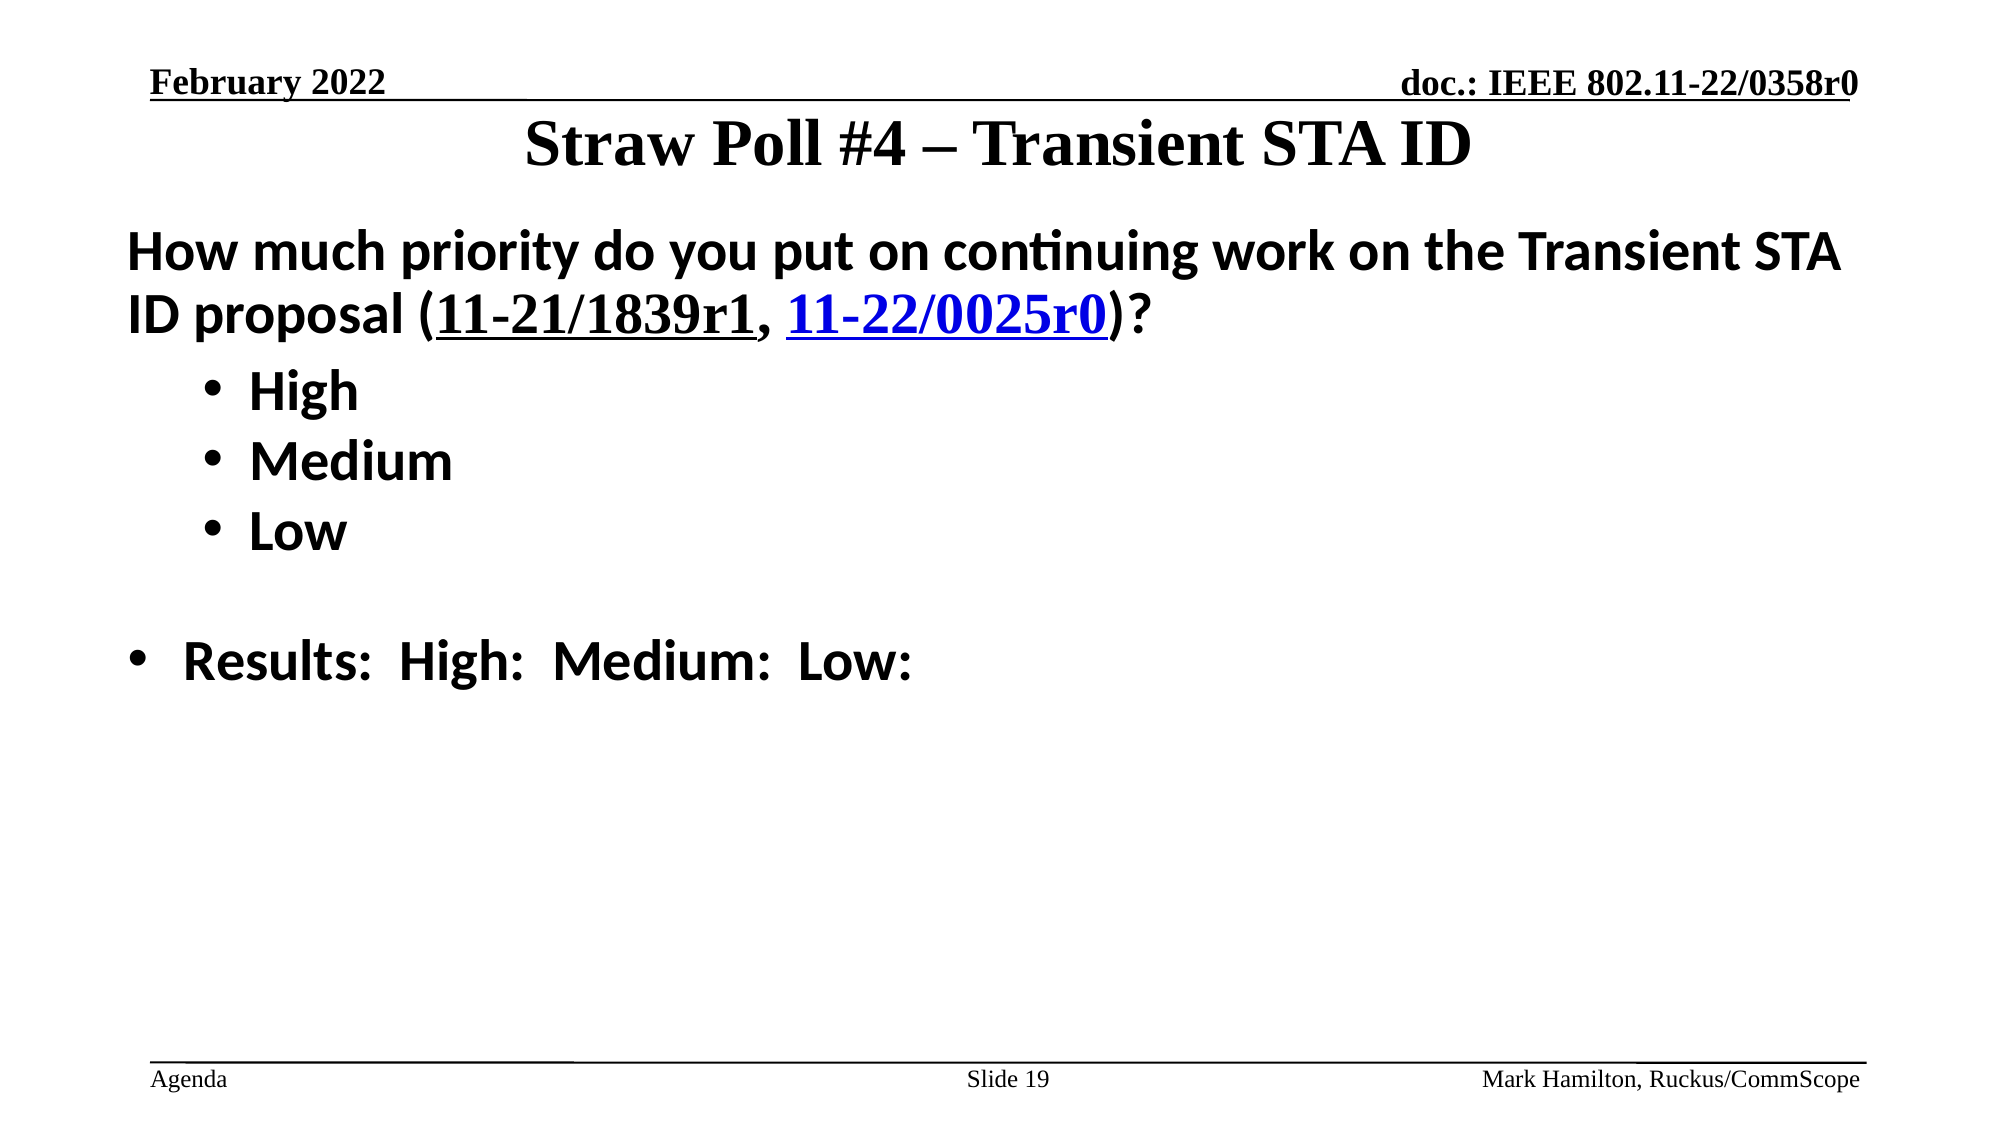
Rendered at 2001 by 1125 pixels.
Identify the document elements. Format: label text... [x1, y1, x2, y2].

title Straw Poll #4 – Transient STA ID [149, 112, 1850, 166]
list How much priority do you put on continuing work on the Transient STA ID proposal (11-21/1839r1, 11-22/0025r0)? High Medium Low Results: High: Medium: Low: [112, 212, 1876, 1063]
slide_number Slide 19 [950, 1061, 1067, 1123]
